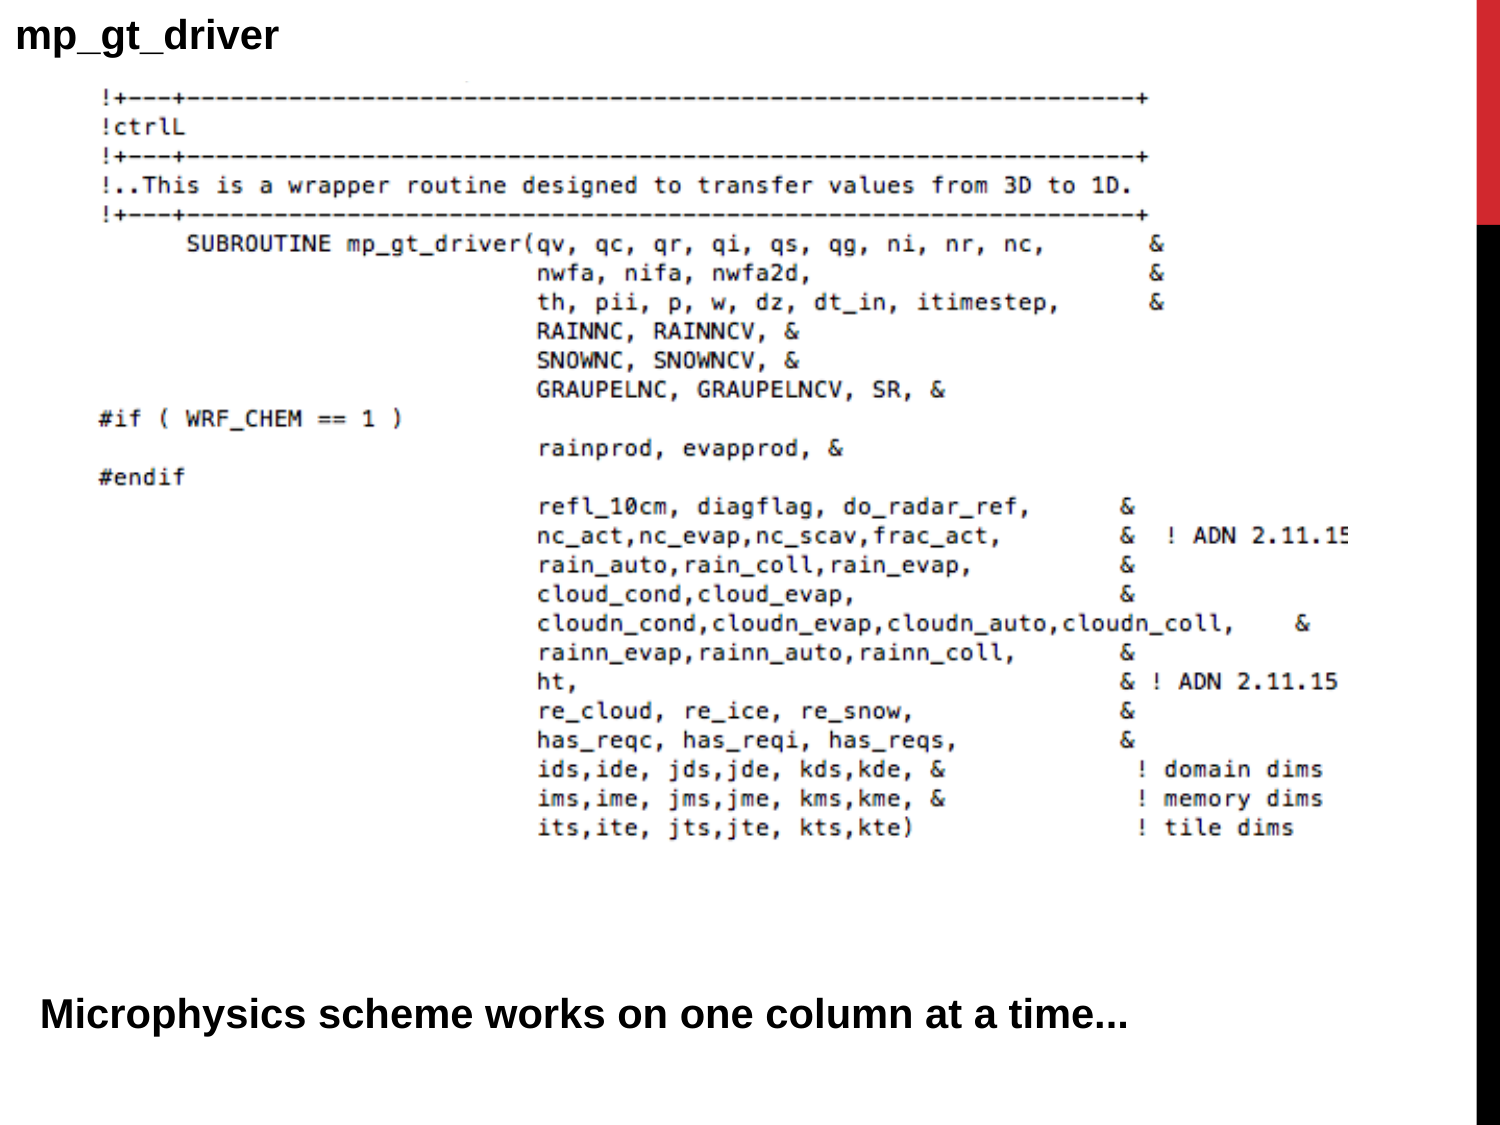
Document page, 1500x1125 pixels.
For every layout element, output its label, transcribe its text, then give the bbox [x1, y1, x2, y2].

list mp_gt_driver [0, 0, 336, 100]
picture [93, 80, 1349, 863]
text_box Microphysics scheme works on one column at a time... [24, 979, 1455, 1098]
